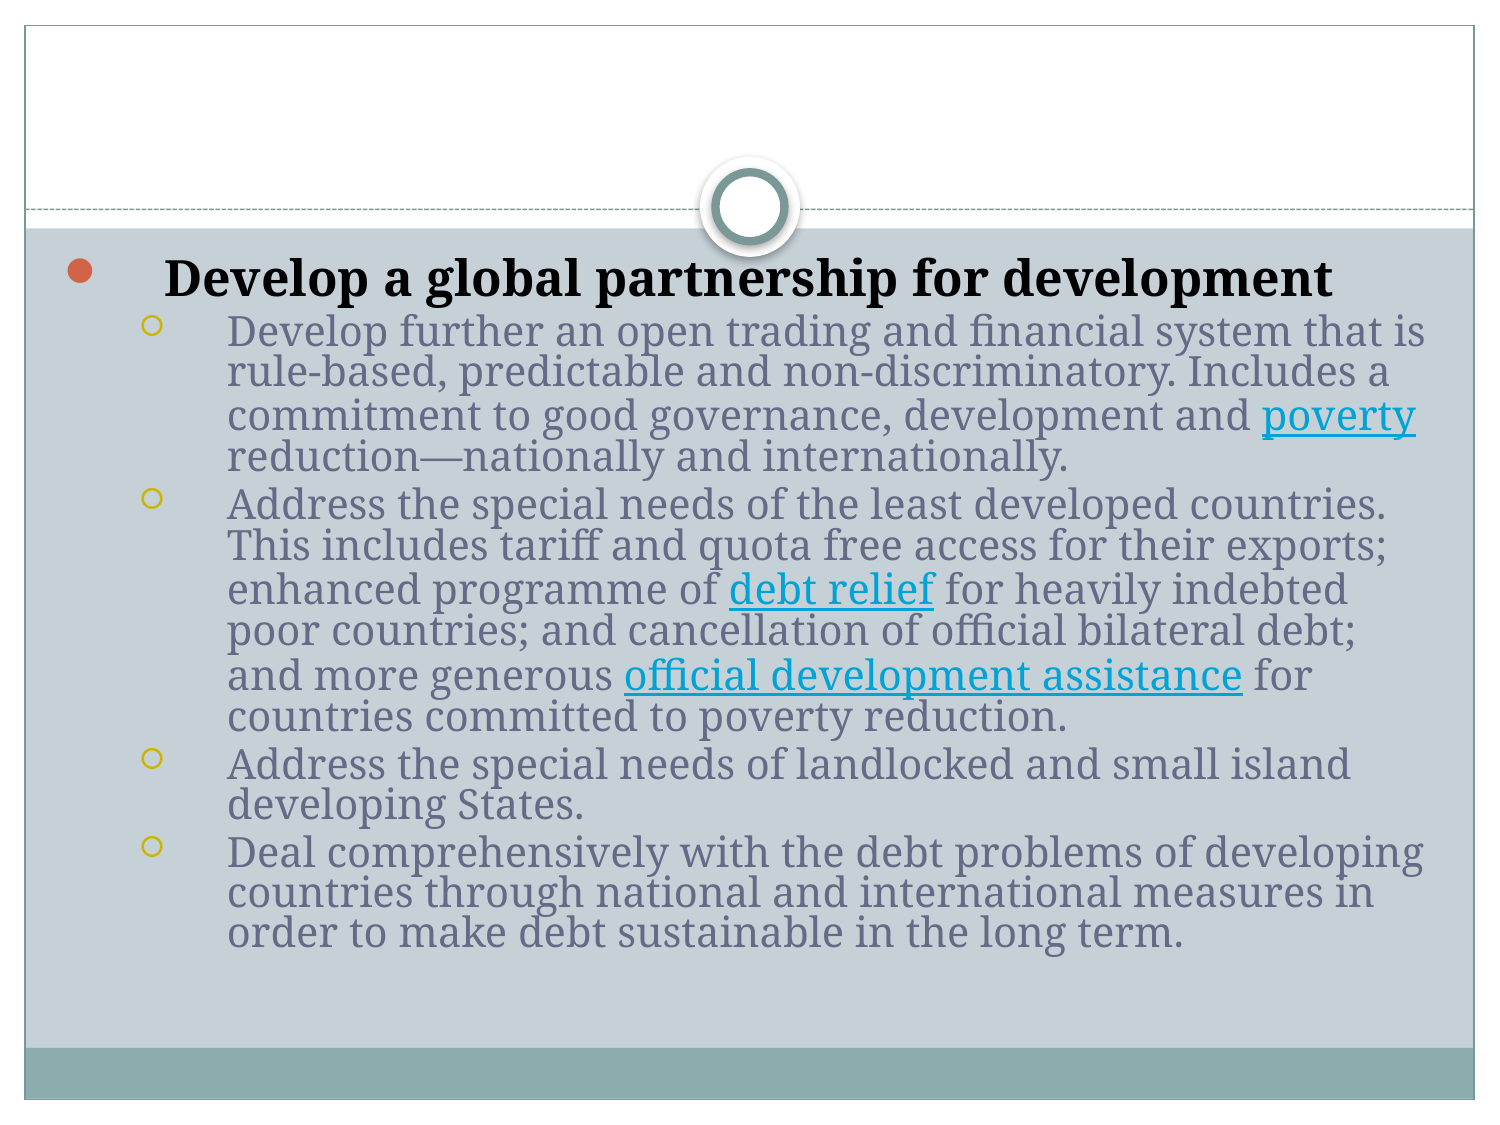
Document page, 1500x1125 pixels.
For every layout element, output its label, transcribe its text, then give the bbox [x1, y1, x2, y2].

list Develop a global partnership for development Develop further an open trading and financial system that is rule-based, predictable and non-discriminatory. Includes a commitment to good governance, development and poverty reduction—nationally and internationally. Address the special needs of the least developed countries. This includes tariff and quota free access for their exports; enhanced programme of debt relief for heavily indebted poor countries; and cancellation of official bilateral debt; and more generous official development assistance for countries committed to poverty reduction. Address the special needs of landlocked and small island developing States. Deal comprehensively with the debt problems of developing countries through national and international measures in order to make debt sustainable in the long term. [49, 250, 1445, 1001]
